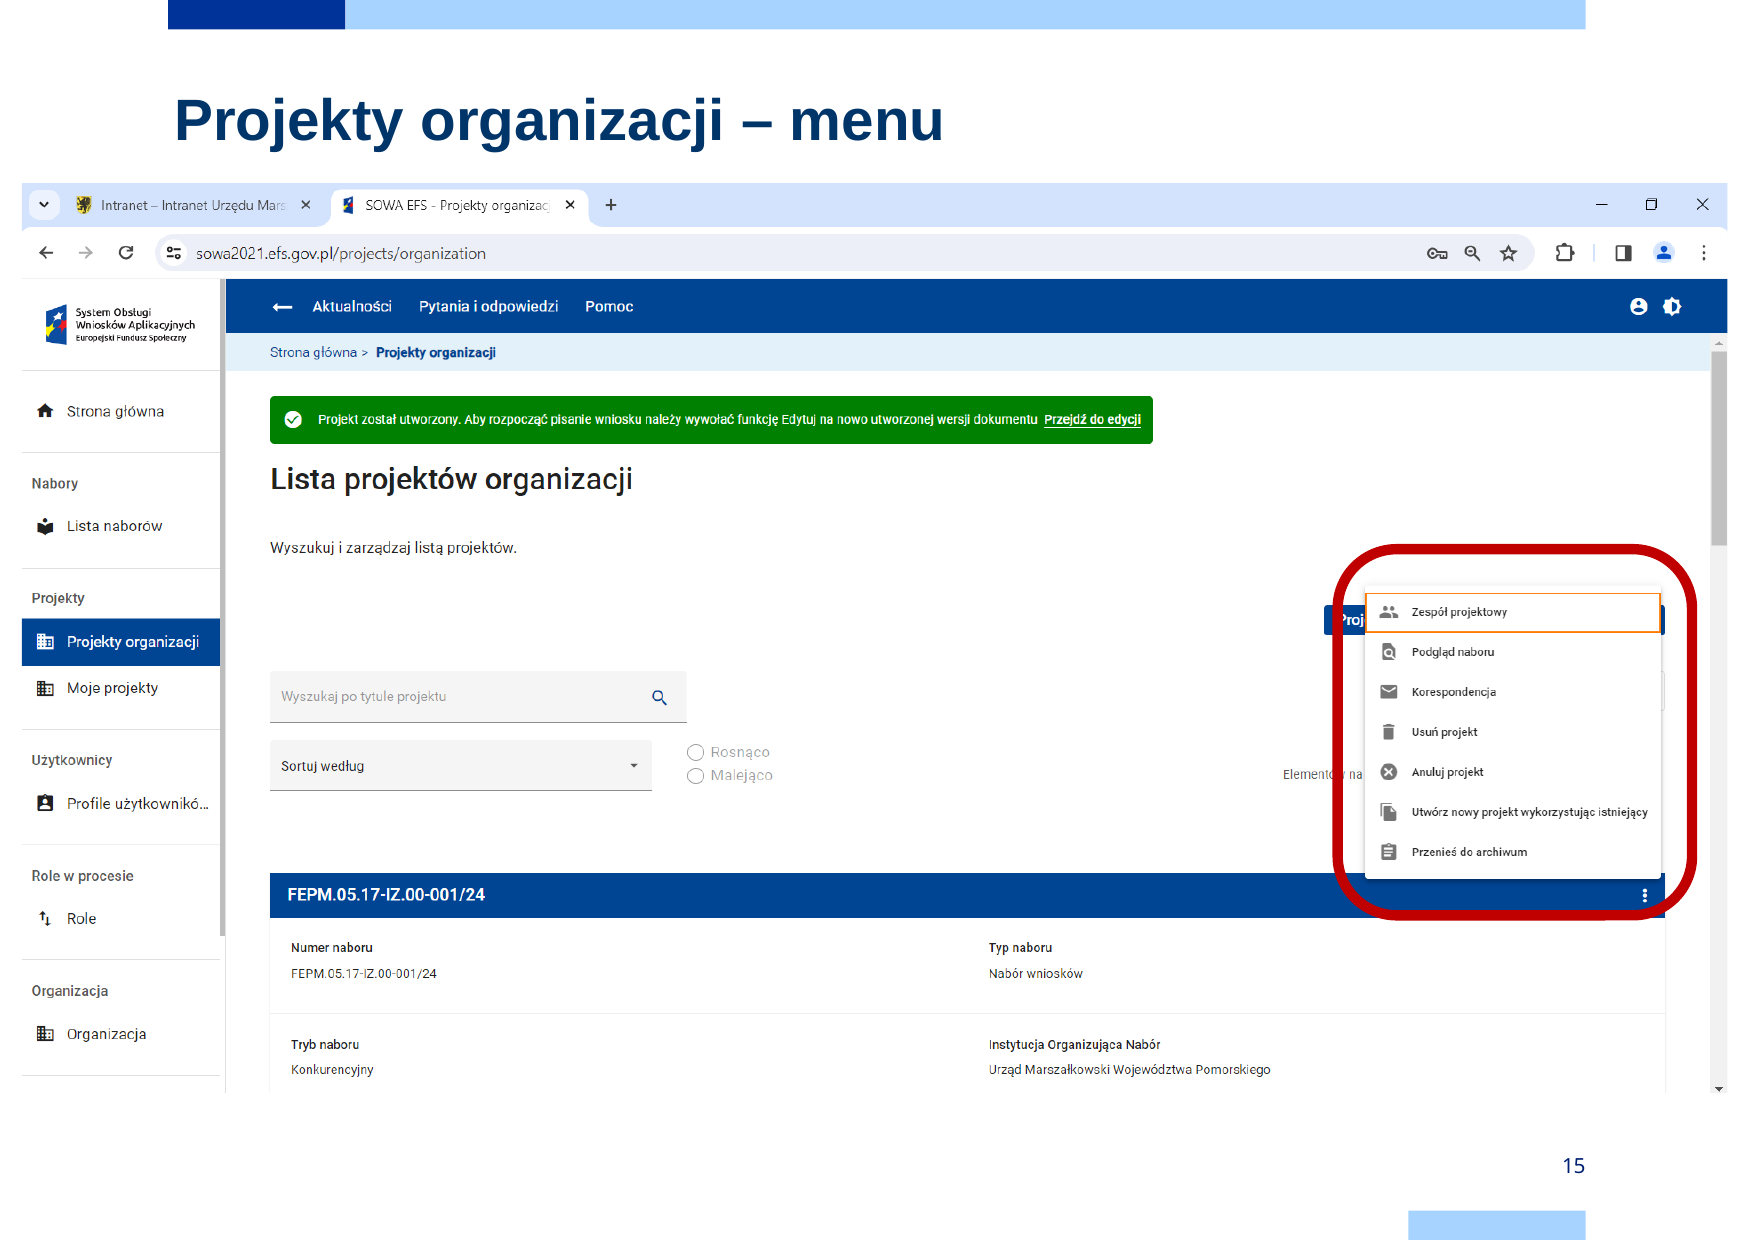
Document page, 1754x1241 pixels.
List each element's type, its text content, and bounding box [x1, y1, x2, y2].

slide_number 15 [1408, 1151, 1586, 1182]
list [21, 182, 1728, 1093]
title Projekty organizacji – menu [174, 76, 1704, 182]
